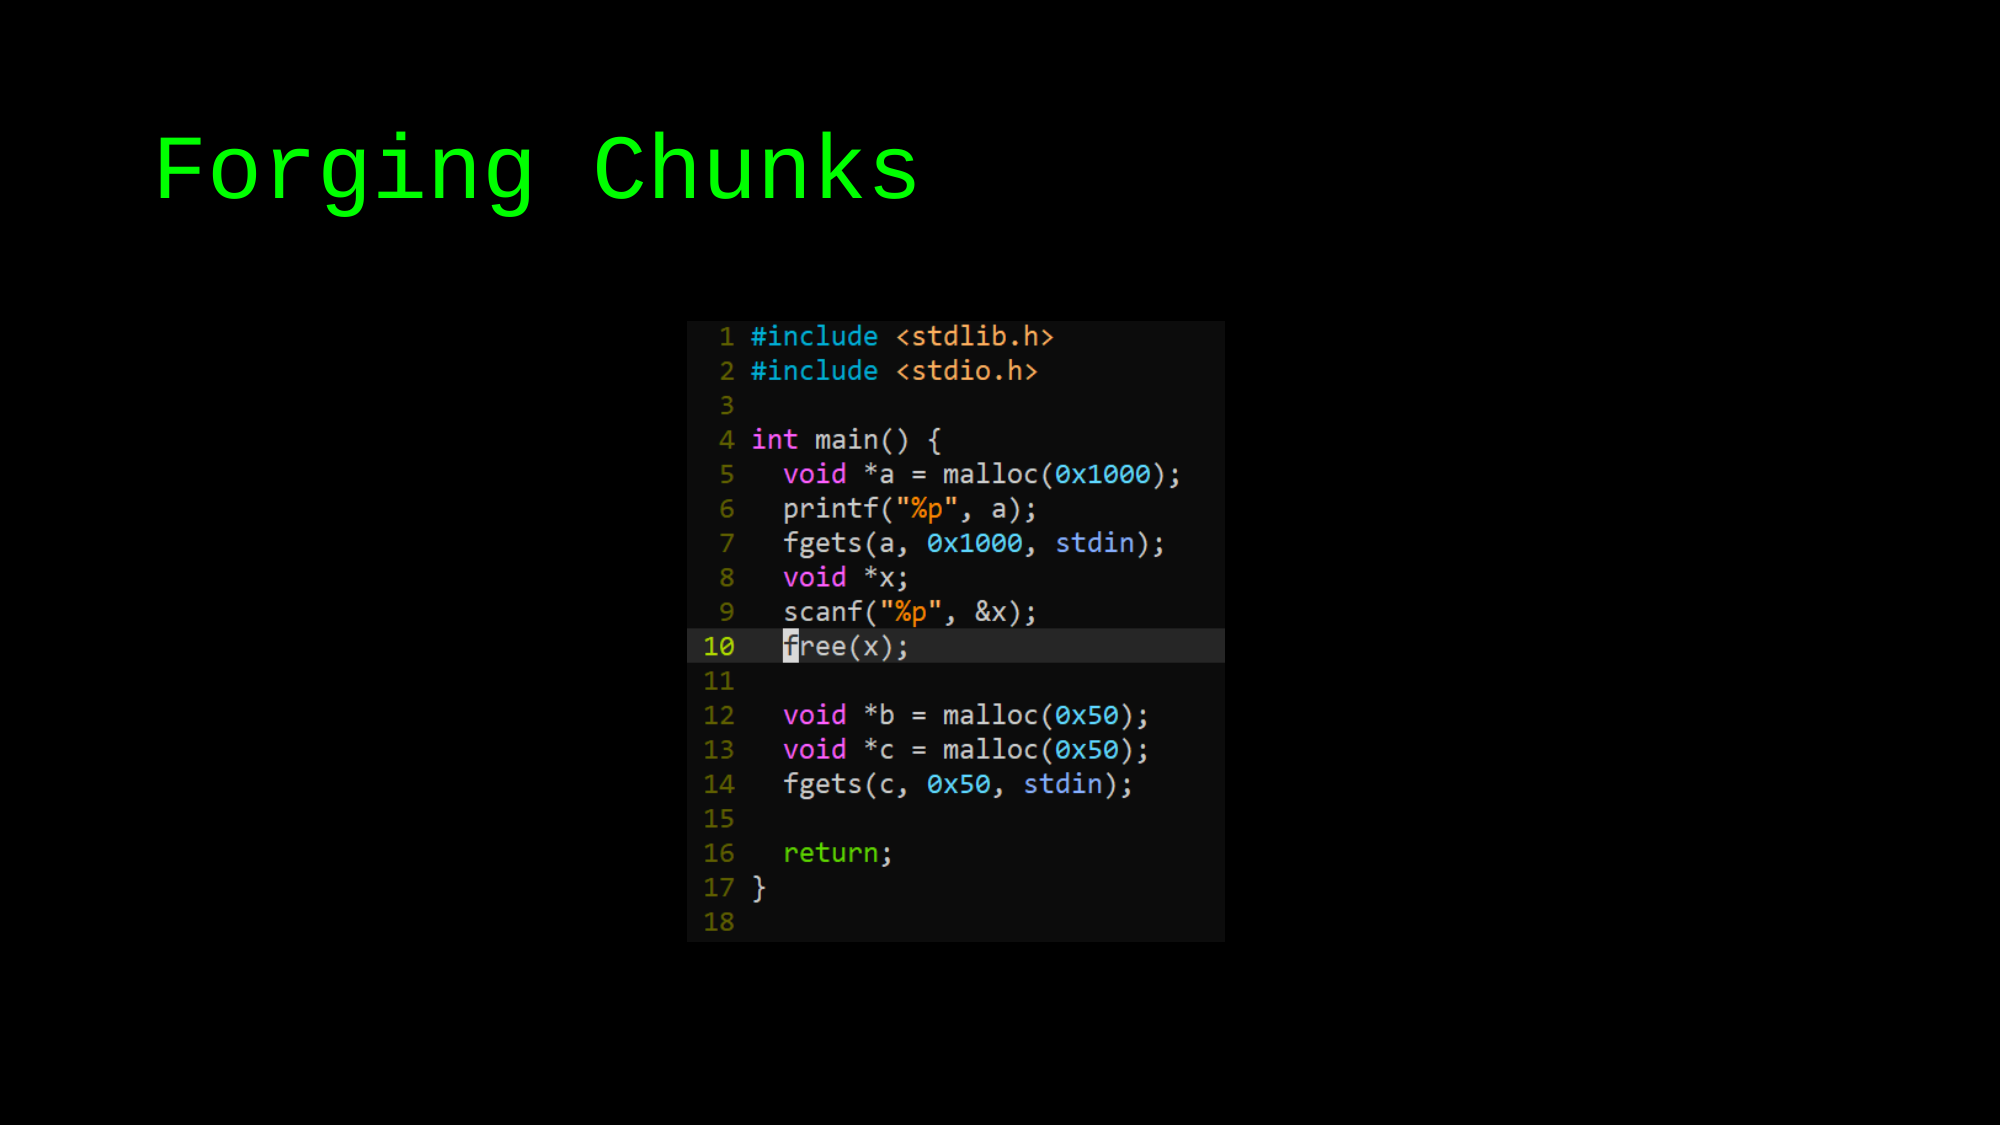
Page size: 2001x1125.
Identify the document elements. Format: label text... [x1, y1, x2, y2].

picture [687, 321, 1225, 942]
title Forging Chunks [137, 59, 1863, 278]
